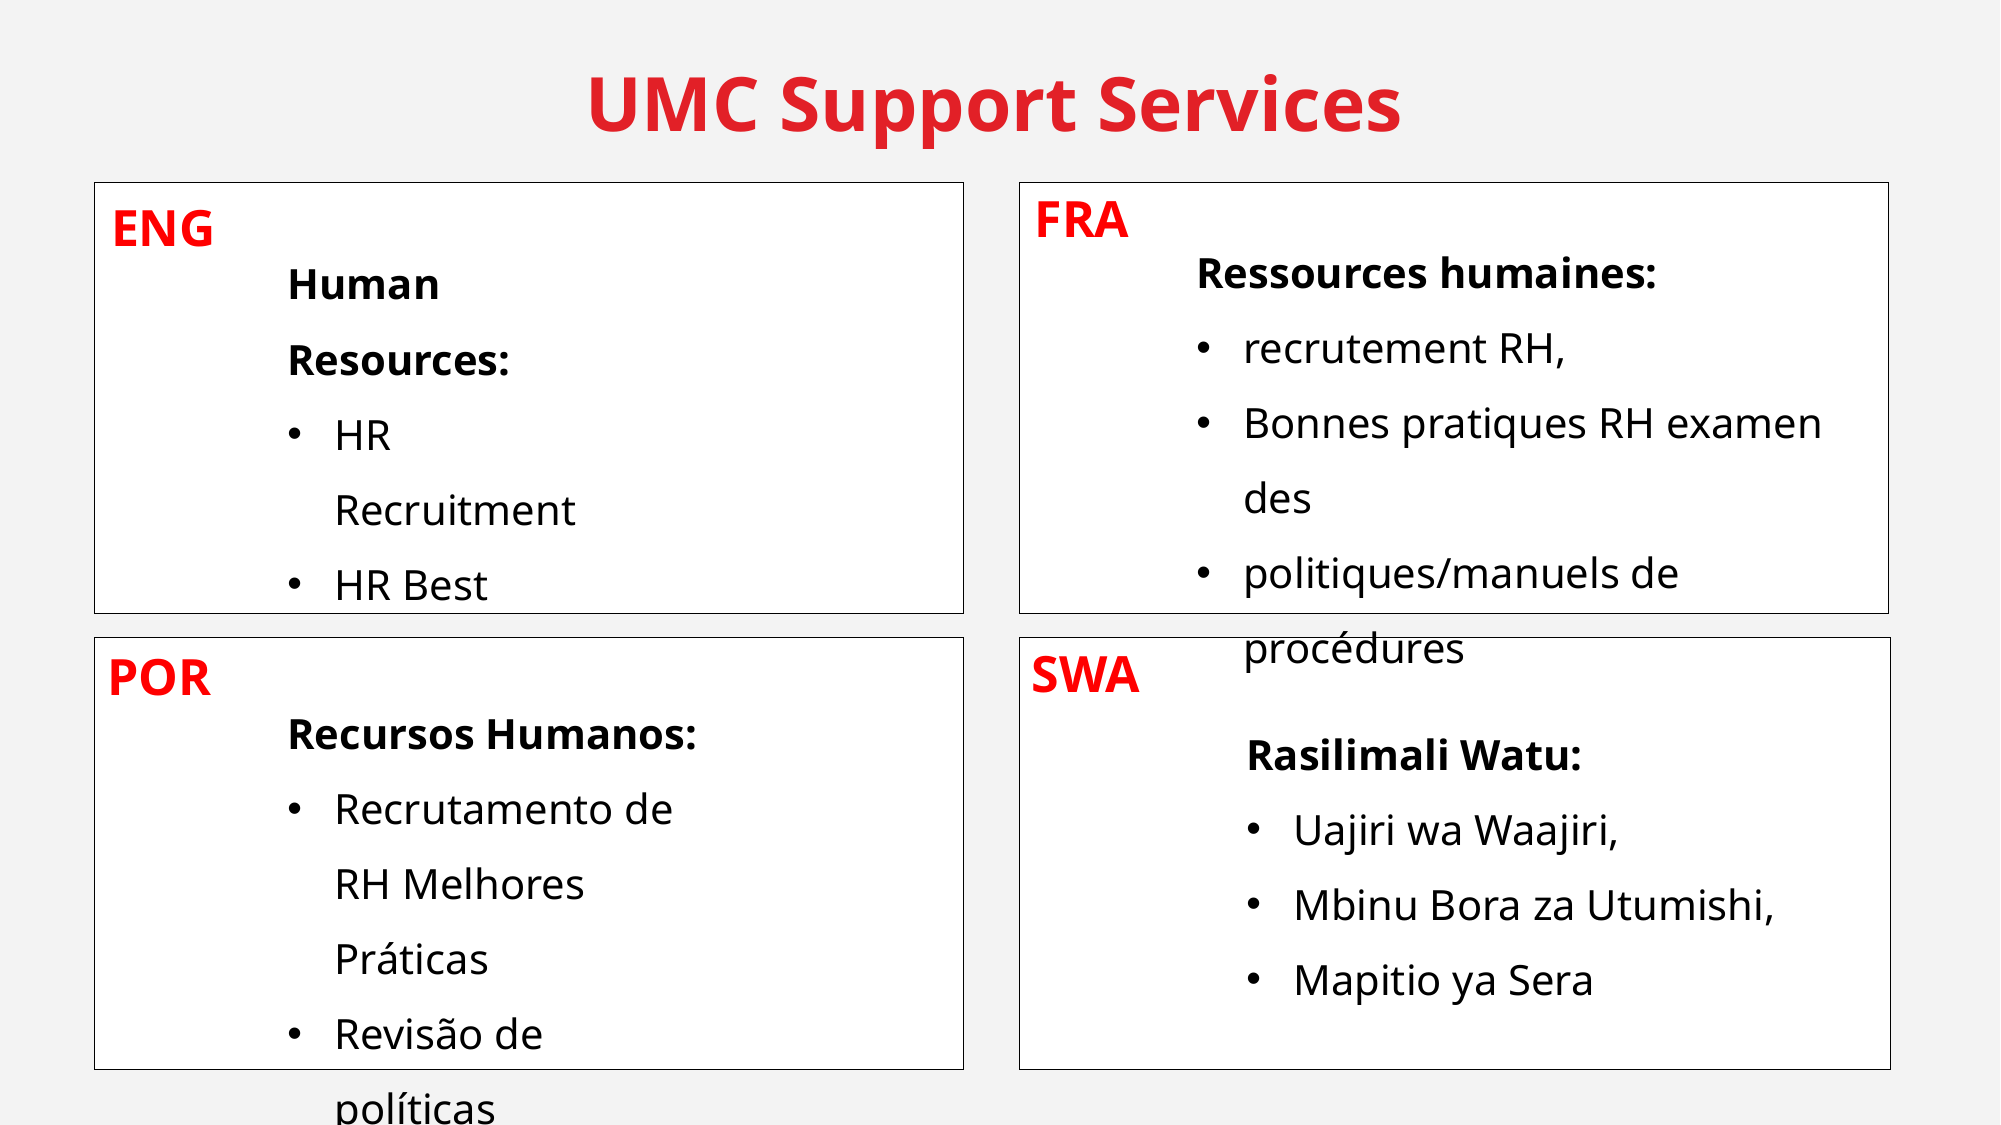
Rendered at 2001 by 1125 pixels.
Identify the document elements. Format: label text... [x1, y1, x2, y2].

text_box UMC Support Services [62, 48, 1925, 154]
text_box [94, 181, 965, 615]
text_box ENG [96, 188, 259, 264]
text_box POR [92, 637, 255, 713]
text_box [94, 637, 965, 1070]
text_box Ressources humaines: recrutement RH, Bonnes pratiques RH examen des politiques/manuels de procédures [1181, 214, 1854, 720]
text_box Recursos Humanos: Recrutamento de RH Melhores Práticas Revisão de políticas​ [272, 675, 727, 1125]
text_box [1019, 637, 1892, 1070]
text_box [1182, 181, 1889, 615]
text_box Rasilimali Watu: Uajiri wa Waajiri, Mbinu Bora za Utumishi, Mapitio ya Sera [1231, 696, 1804, 1051]
text_box FRA [1019, 180, 1182, 256]
text_box Human Resources: HR Recruitment HR Best Practices Policy Review​ [272, 225, 646, 637]
text_box [1019, 256, 1181, 615]
text_box SWA [1017, 634, 1180, 710]
